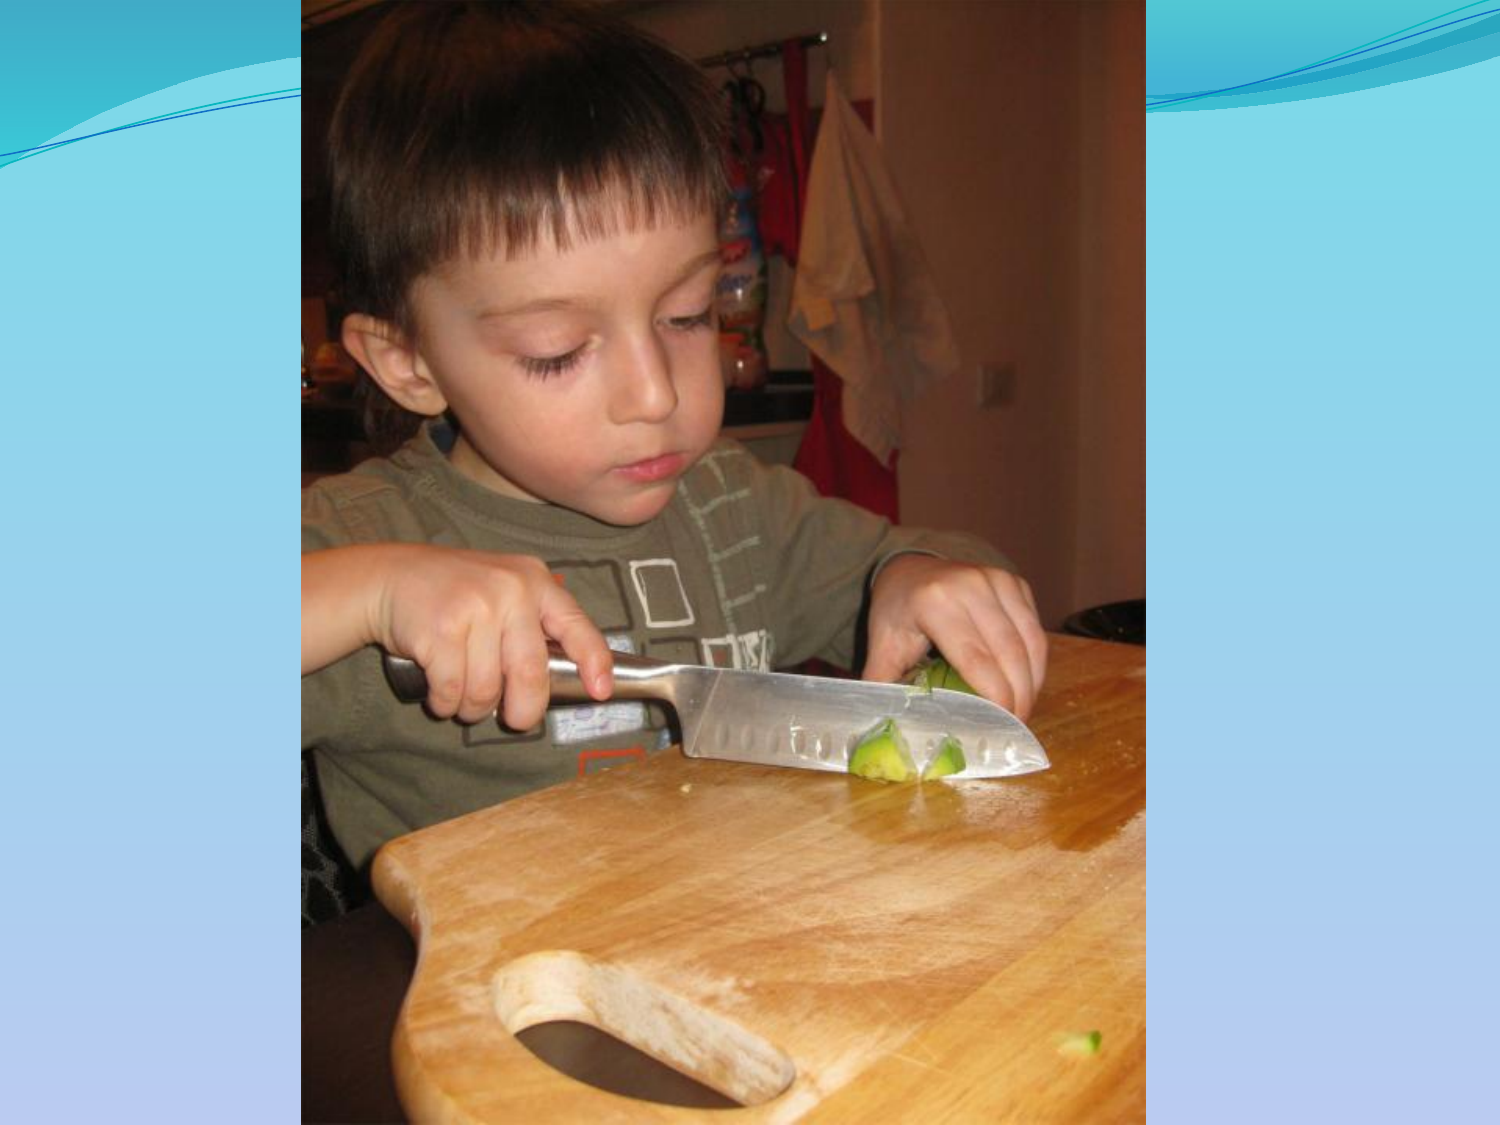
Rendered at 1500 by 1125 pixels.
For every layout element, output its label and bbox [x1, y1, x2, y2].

picture [300, 0, 1146, 1125]
